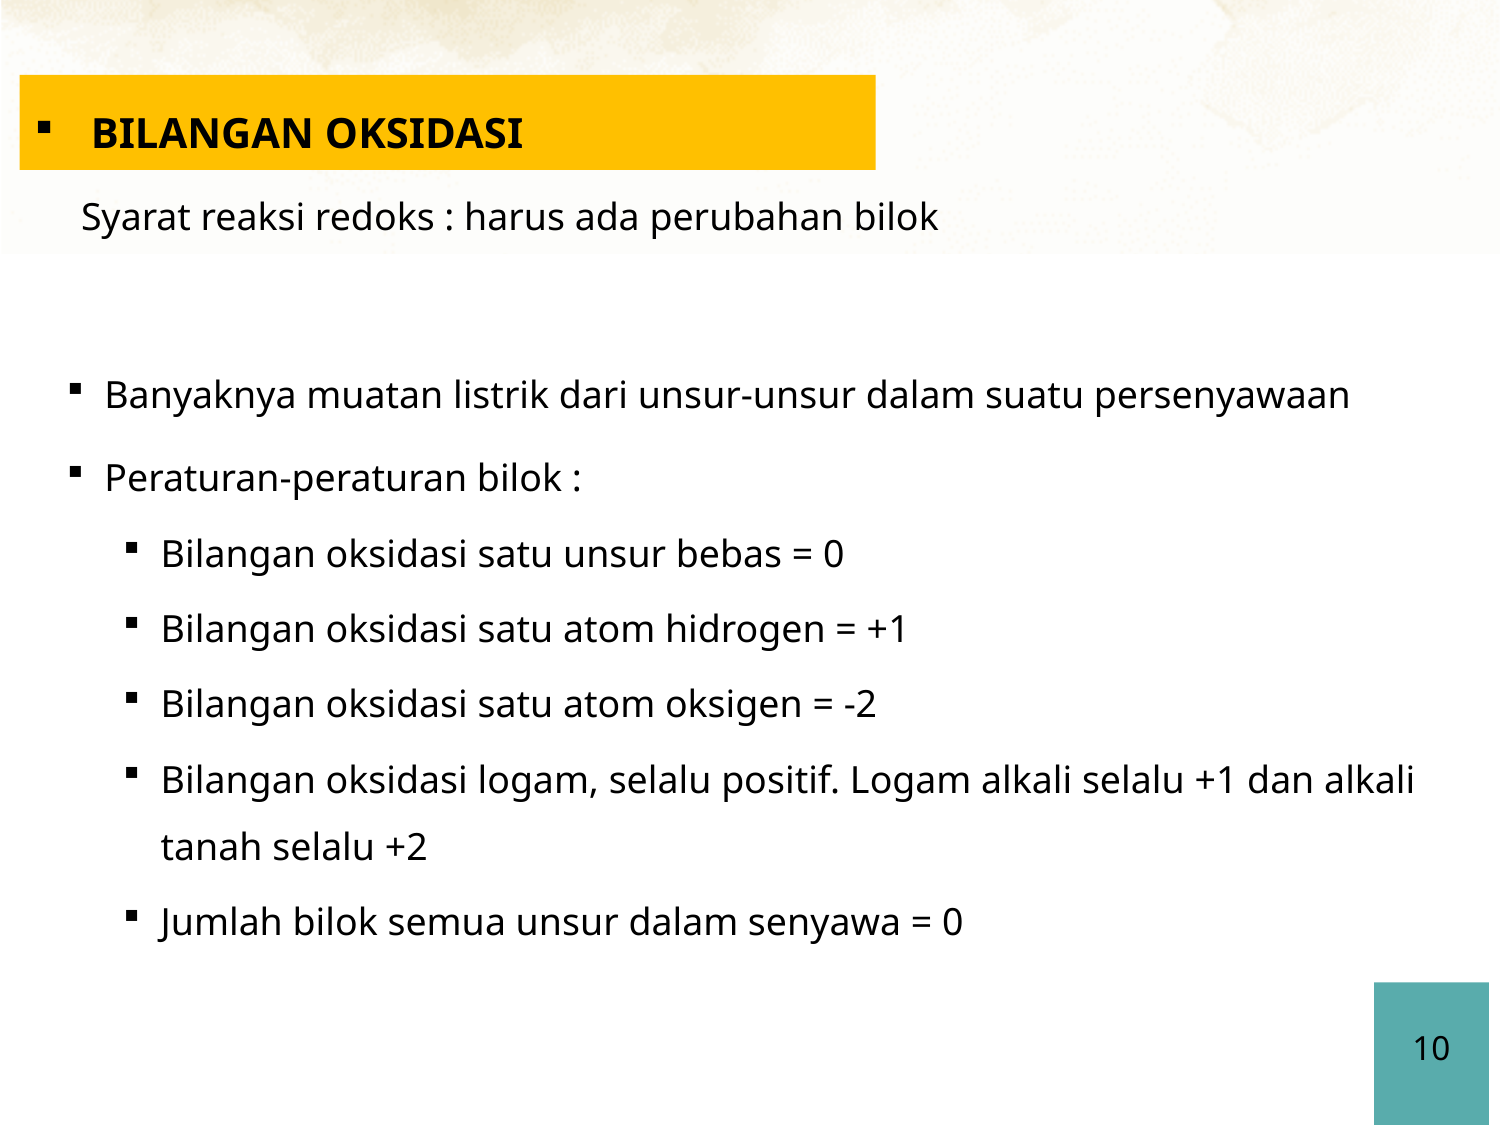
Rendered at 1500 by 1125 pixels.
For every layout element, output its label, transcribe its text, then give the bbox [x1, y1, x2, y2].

text_box [1373, 981, 1490, 1125]
text_box Banyaknya muatan listrik dari unsur-unsur dalam suatu persenyawaan Peraturan-peraturan bilok : Bilangan oksidasi satu unsur bebas = 0 Bilangan oksidasi satu atom hidrogen = +1 Bilangan oksidasi satu atom oksigen = -2 Bilangan oksidasi logam, selalu positif. Logam alkali selalu +1 dan alkali tanah selalu +2 Jumlah bilok semua unsur dalam senyawa = 0 [42, 341, 1489, 1101]
picture [0, 0, 1500, 254]
